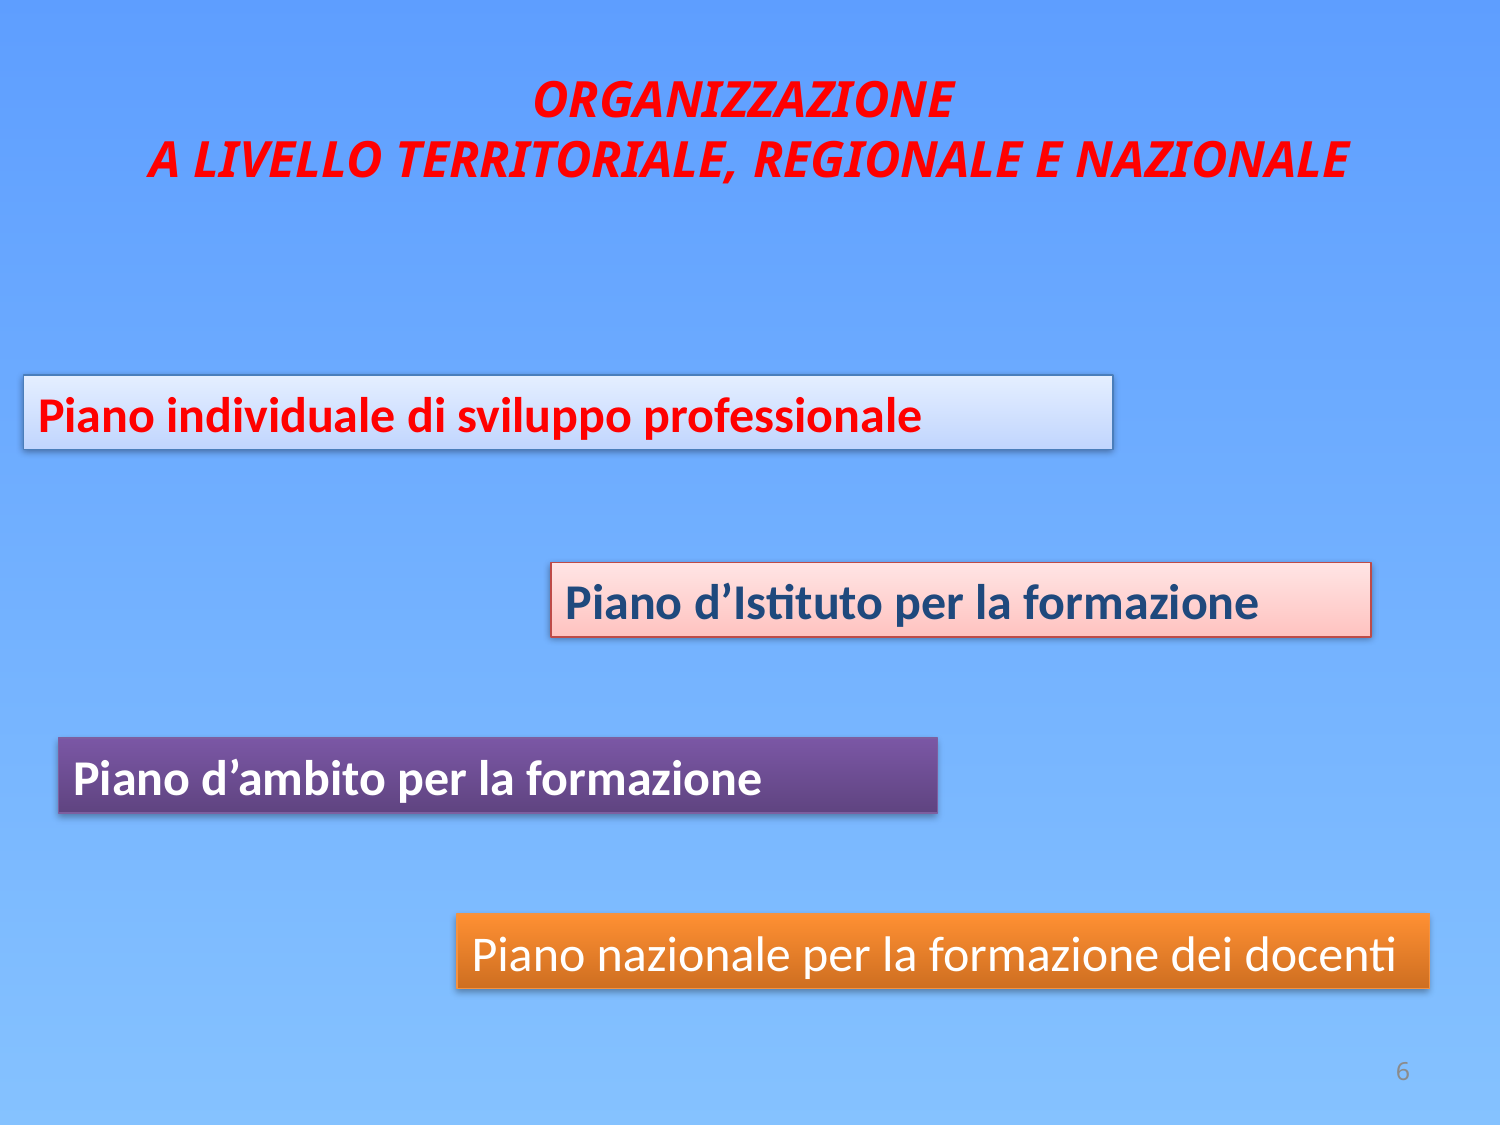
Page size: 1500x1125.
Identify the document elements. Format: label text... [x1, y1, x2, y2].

text_box Piano d’Istituto per la formazione [550, 562, 1372, 638]
text_box ORGANIZZAZIONE A LIVELLO TERRITORIALE, REGIONALE E NAZIONALE [0, 0, 1500, 195]
text_box Piano d’ambito per la formazione [58, 737, 938, 814]
slide_number 6 [1074, 1042, 1425, 1103]
text_box Piano individuale di sviluppo professionale [23, 374, 1114, 450]
text_box Piano nazionale per la formazione dei docenti [456, 913, 1430, 989]
